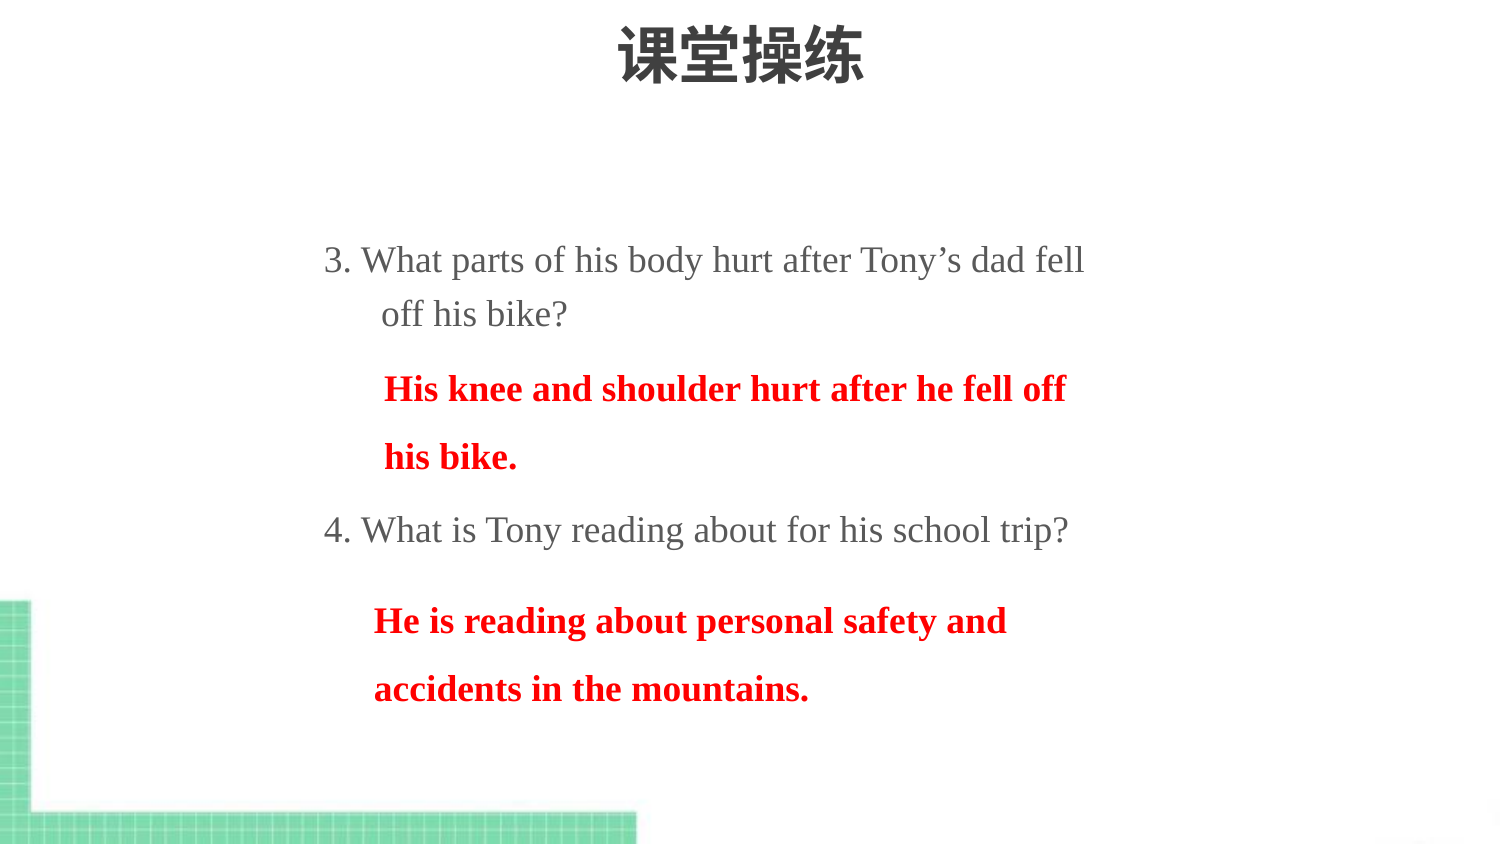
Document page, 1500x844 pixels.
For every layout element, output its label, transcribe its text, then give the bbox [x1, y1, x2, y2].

text_box He is reading about personal safety and accidents in the mountains. [362, 567, 1058, 715]
picture [0, 0, 1500, 844]
title 课堂操练 [94, 2, 1389, 105]
text_box 3. What parts of his body hurt after Tony’s dad fell off his bike? 4. What is Tony reading about for his school trip? [312, 220, 1274, 556]
text_box His knee and shoulder hurt after he fell off his bike. [372, 336, 1131, 483]
